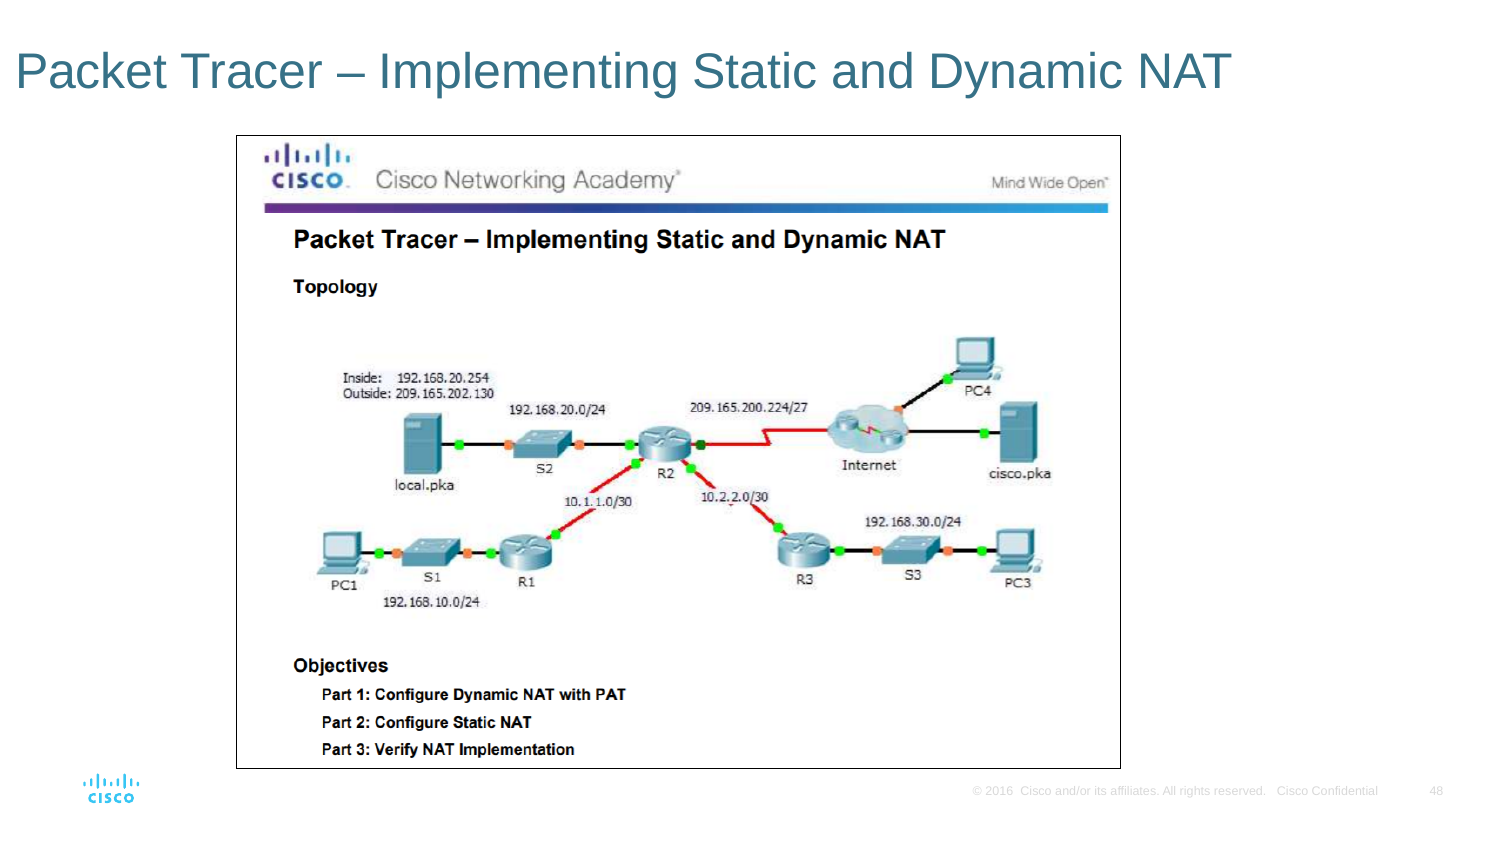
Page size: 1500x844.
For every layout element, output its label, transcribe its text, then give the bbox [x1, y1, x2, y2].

title Packet Tracer – Implementing Static and Dynamic NAT [0, 6, 1500, 131]
picture [236, 135, 1121, 769]
